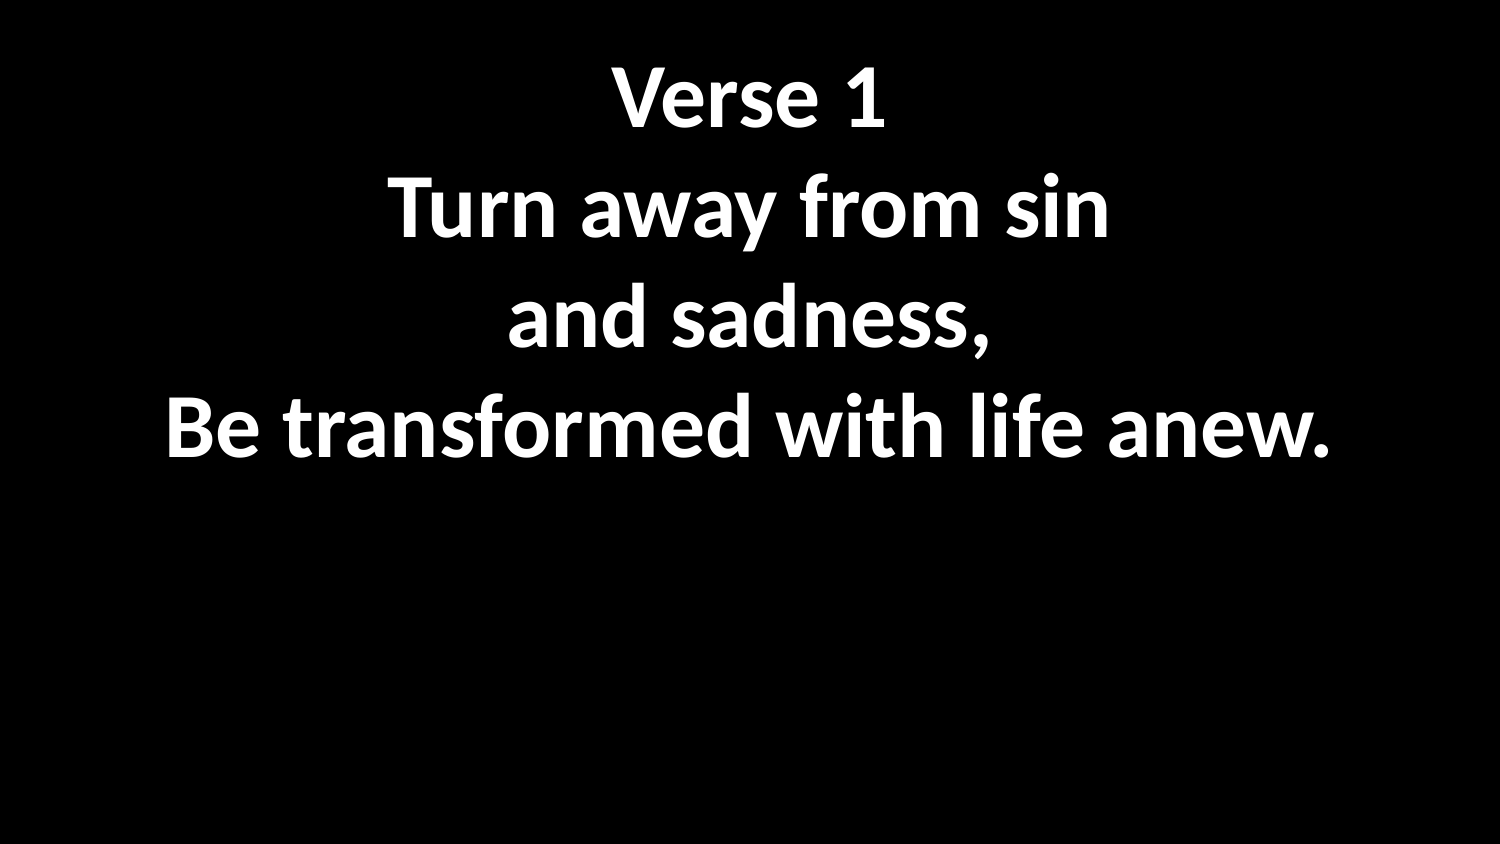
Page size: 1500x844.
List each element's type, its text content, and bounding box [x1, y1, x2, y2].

text_box Verse 1 Turn away from sin and sadness, Be transformed with life anew. [24, 28, 1475, 484]
